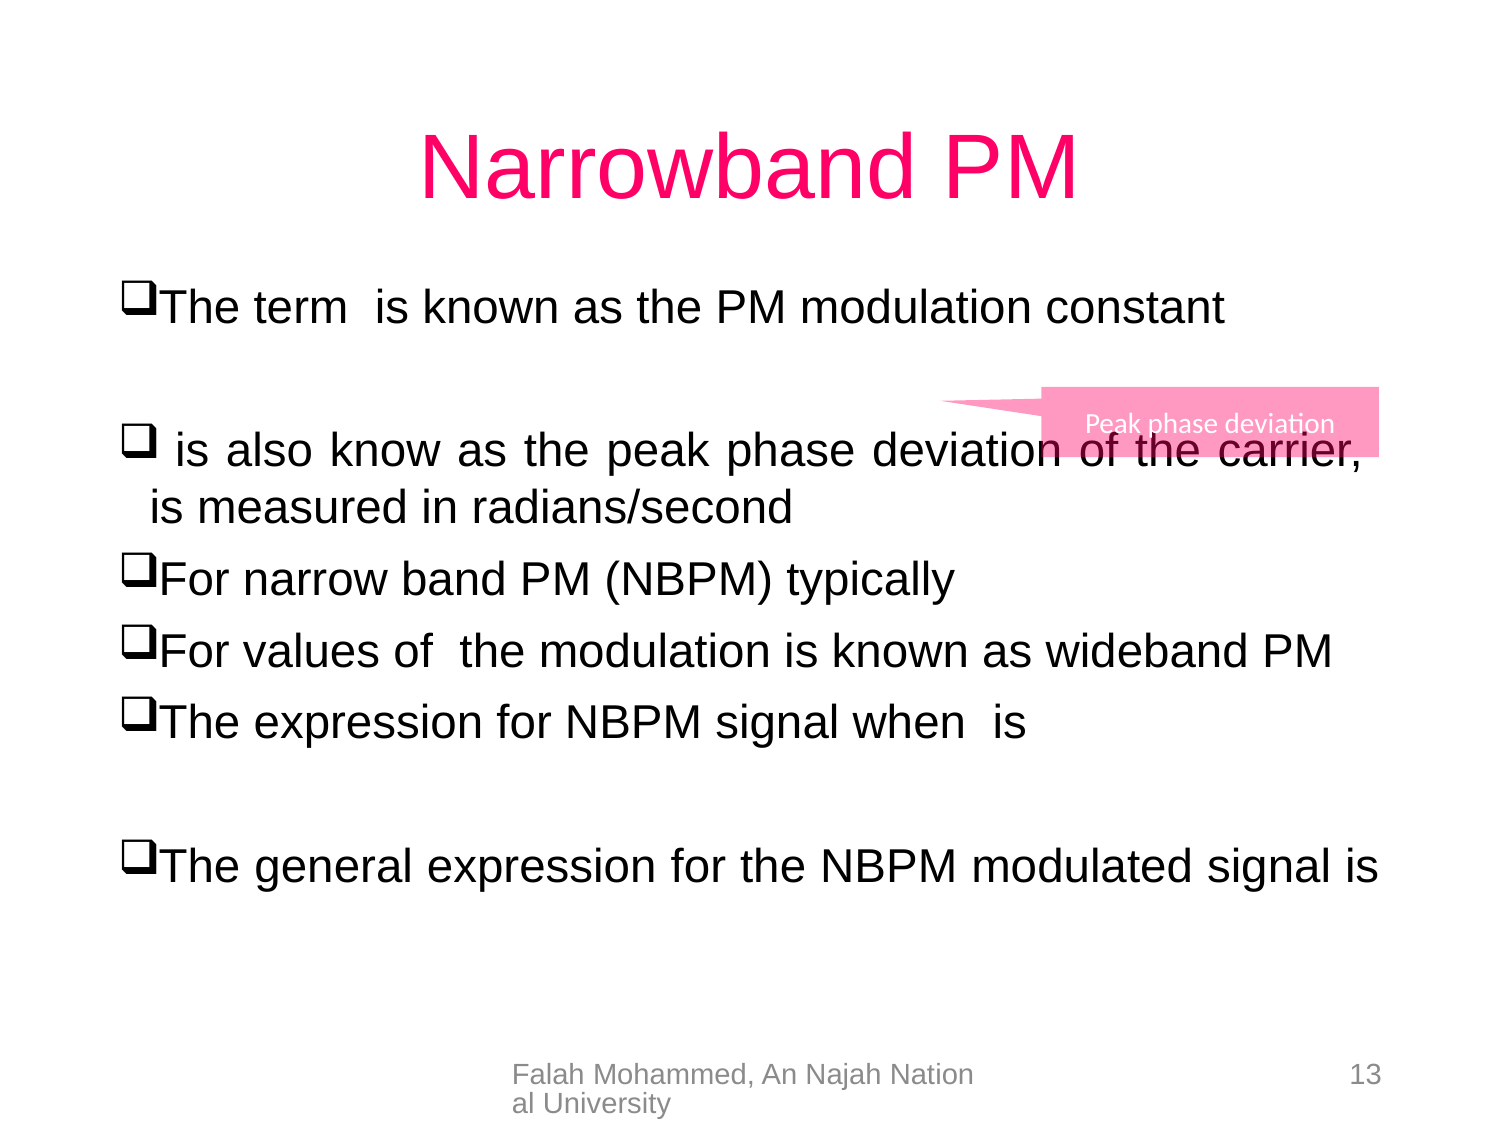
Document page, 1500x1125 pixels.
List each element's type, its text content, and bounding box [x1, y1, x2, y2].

text_box Peak phase deviation [940, 385, 1380, 459]
footer Falah Mohammed, An Najah National University [496, 1042, 1004, 1103]
slide_number 13 [1059, 1042, 1397, 1103]
title Narrowband PM [103, 59, 1397, 278]
